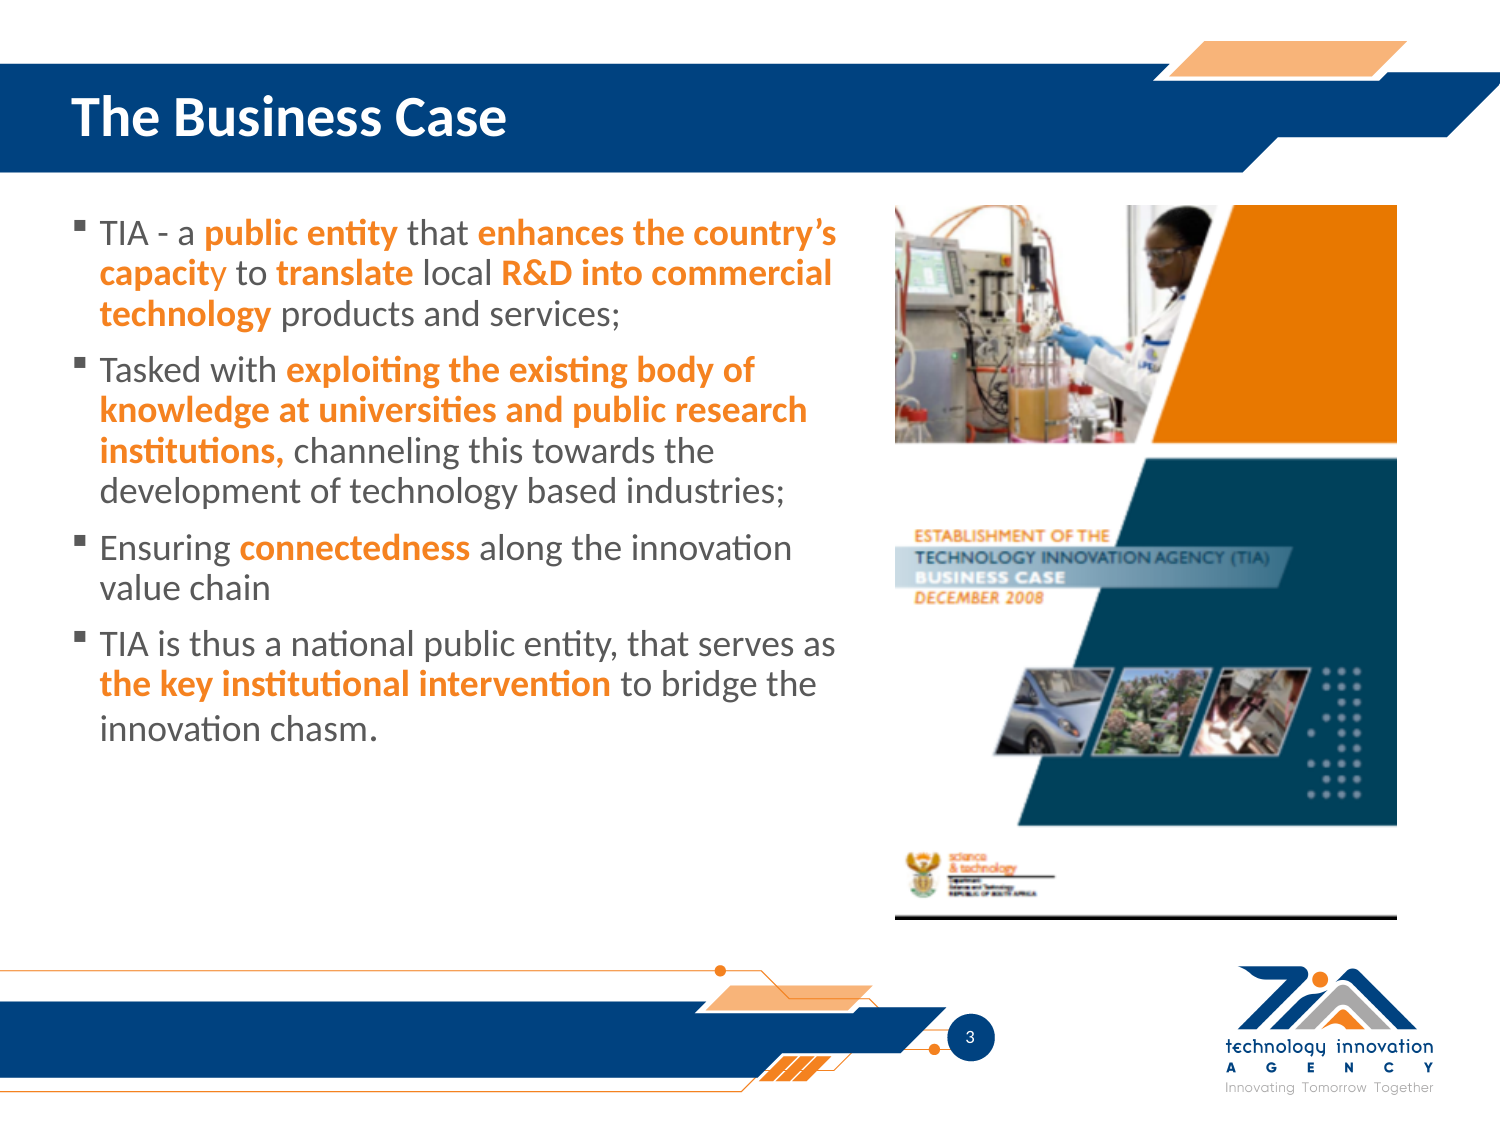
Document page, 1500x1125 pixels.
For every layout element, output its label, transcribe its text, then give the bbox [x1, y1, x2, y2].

picture [0, 0, 1500, 1125]
title The Business Case [56, 45, 1351, 191]
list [895, 205, 1397, 920]
list TIA - a public entity that enhances the country’s capacity to translate local R&D into commercial technology products and services; Tasked with exploiting the existing body of knowledge at universities and public research institutions, channeling this towards the development of technology based industries; Ensuring connectedness along the innovation value chain TIA is thus a national public entity, that serves as the key institutional intervention to bridge the innovation chasm. [56, 205, 863, 807]
slide_number 3 [652, 1006, 990, 1067]
